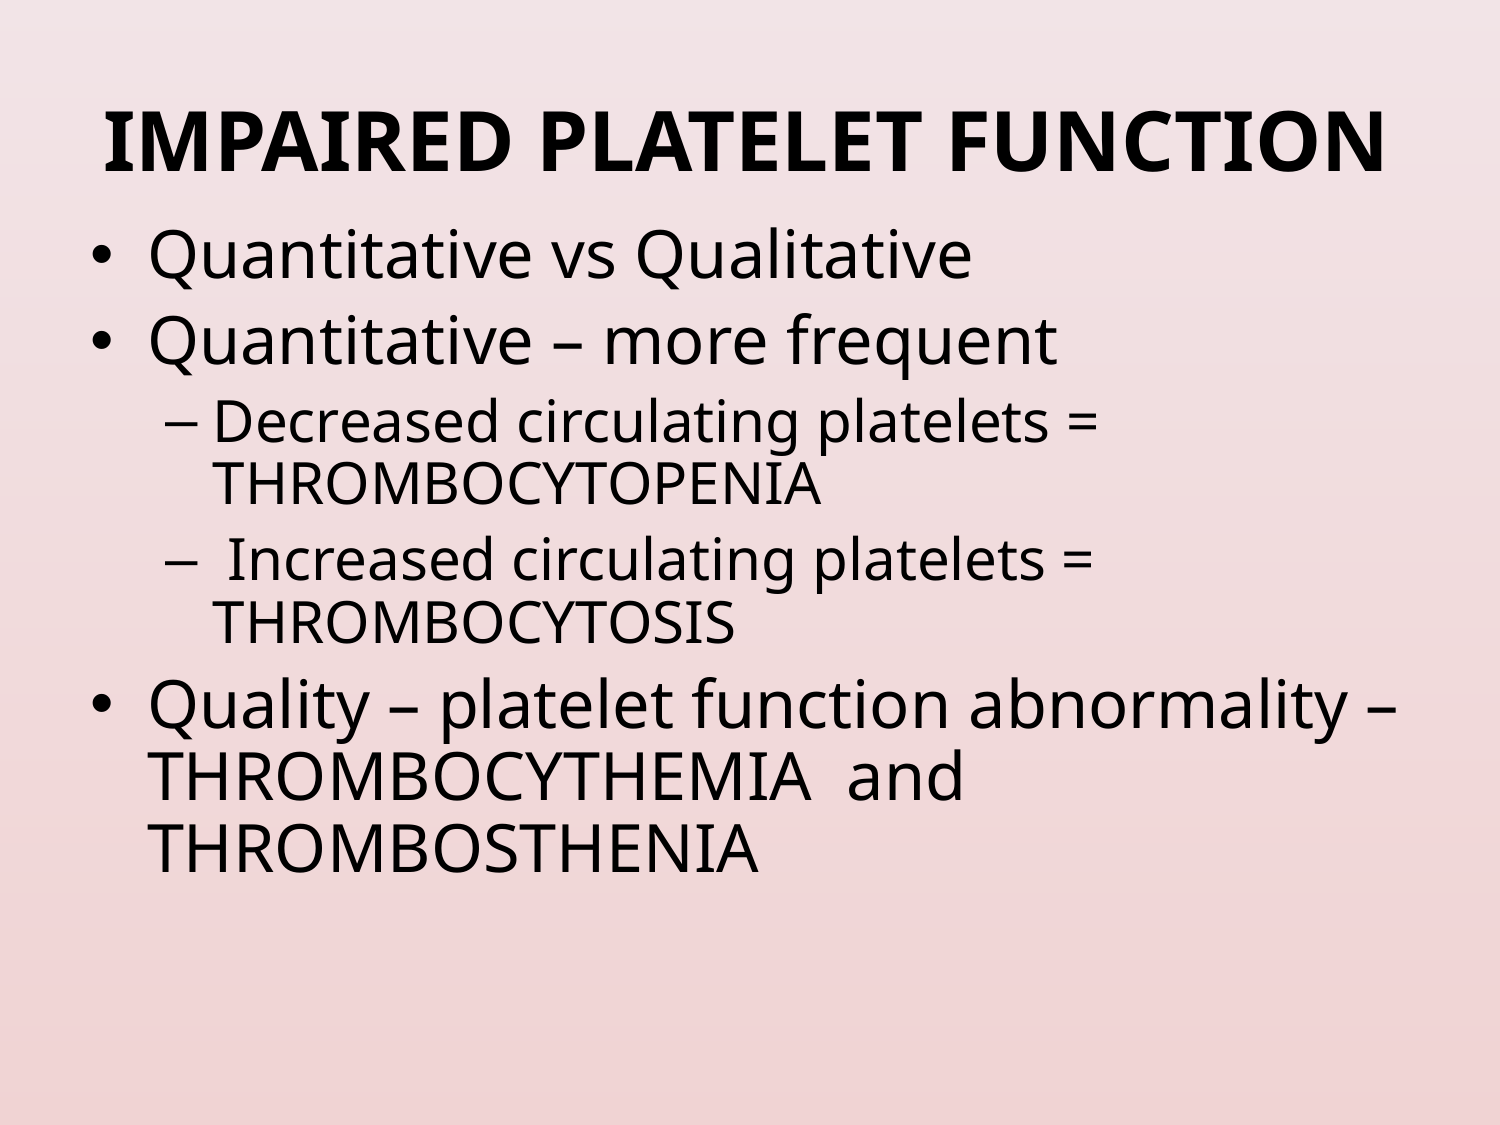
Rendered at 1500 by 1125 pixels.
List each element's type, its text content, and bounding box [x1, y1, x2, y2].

list Quantitative vs Qualitative Quantitative – more frequent Decreased circulating platelets = THROMBOCYTOPENIA Increased circulating platelets = THROMBOCYTOSIS Quality – platelet function abnormality – THROMBOCYTHEMIA and THROMBOSTHENIA [75, 212, 1426, 1075]
title IMPAIRED PLATELET FUNCTION [75, 14, 1425, 212]
